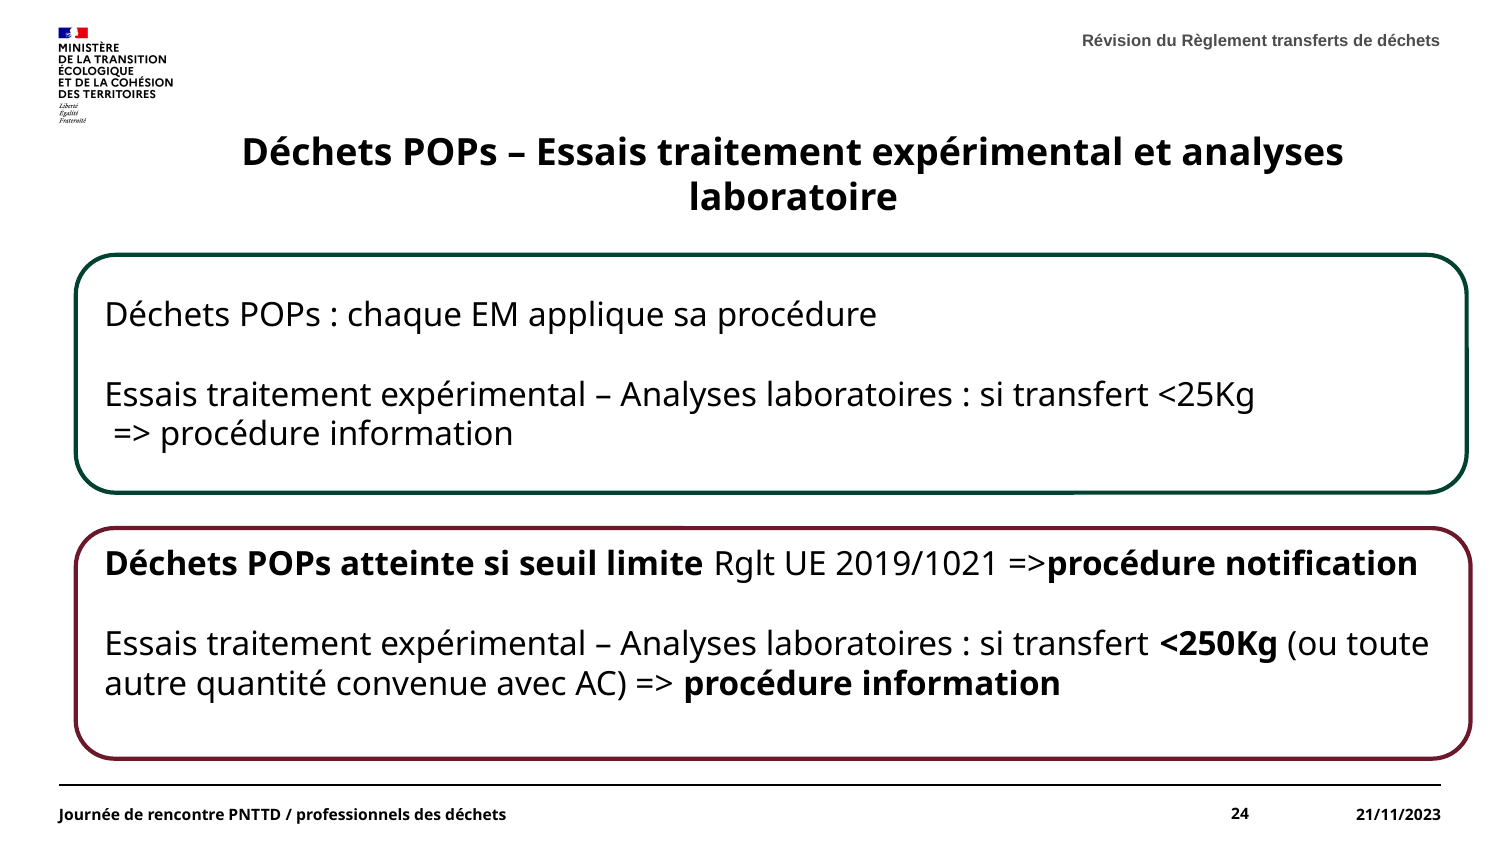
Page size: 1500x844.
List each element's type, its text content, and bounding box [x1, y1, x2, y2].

text_box [73, 262, 89, 486]
text_box Déchets POPs atteinte si seuil limite Rglt UE 2019/1021 =>procédure notification Essais traitement expérimental – Analyses laboratoires : si transfert <250Kg (ou toute autre quantité convenue avec AC) => procédure information [89, 534, 1467, 725]
slide_number 24 [1027, 784, 1249, 844]
text_box Déchets POPs : chaque EM applique sa procédure Essais traitement expérimental – Analyses laboratoires : si transfert <25Kg => procédure information [89, 248, 1441, 525]
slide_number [1249, 784, 1441, 844]
picture [48, 17, 183, 133]
text_box [73, 534, 1473, 761]
list Révision du Règlement transferts de déchets [543, 29, 1441, 89]
footer Journée de rencontre PNTTD / professionnels des déchets [59, 784, 1027, 844]
text_box [1441, 255, 1469, 493]
text_box Déchets POPs – Essais traitement expérimental et analyses laboratoire [120, 120, 1467, 248]
text_box [90, 525, 1457, 534]
